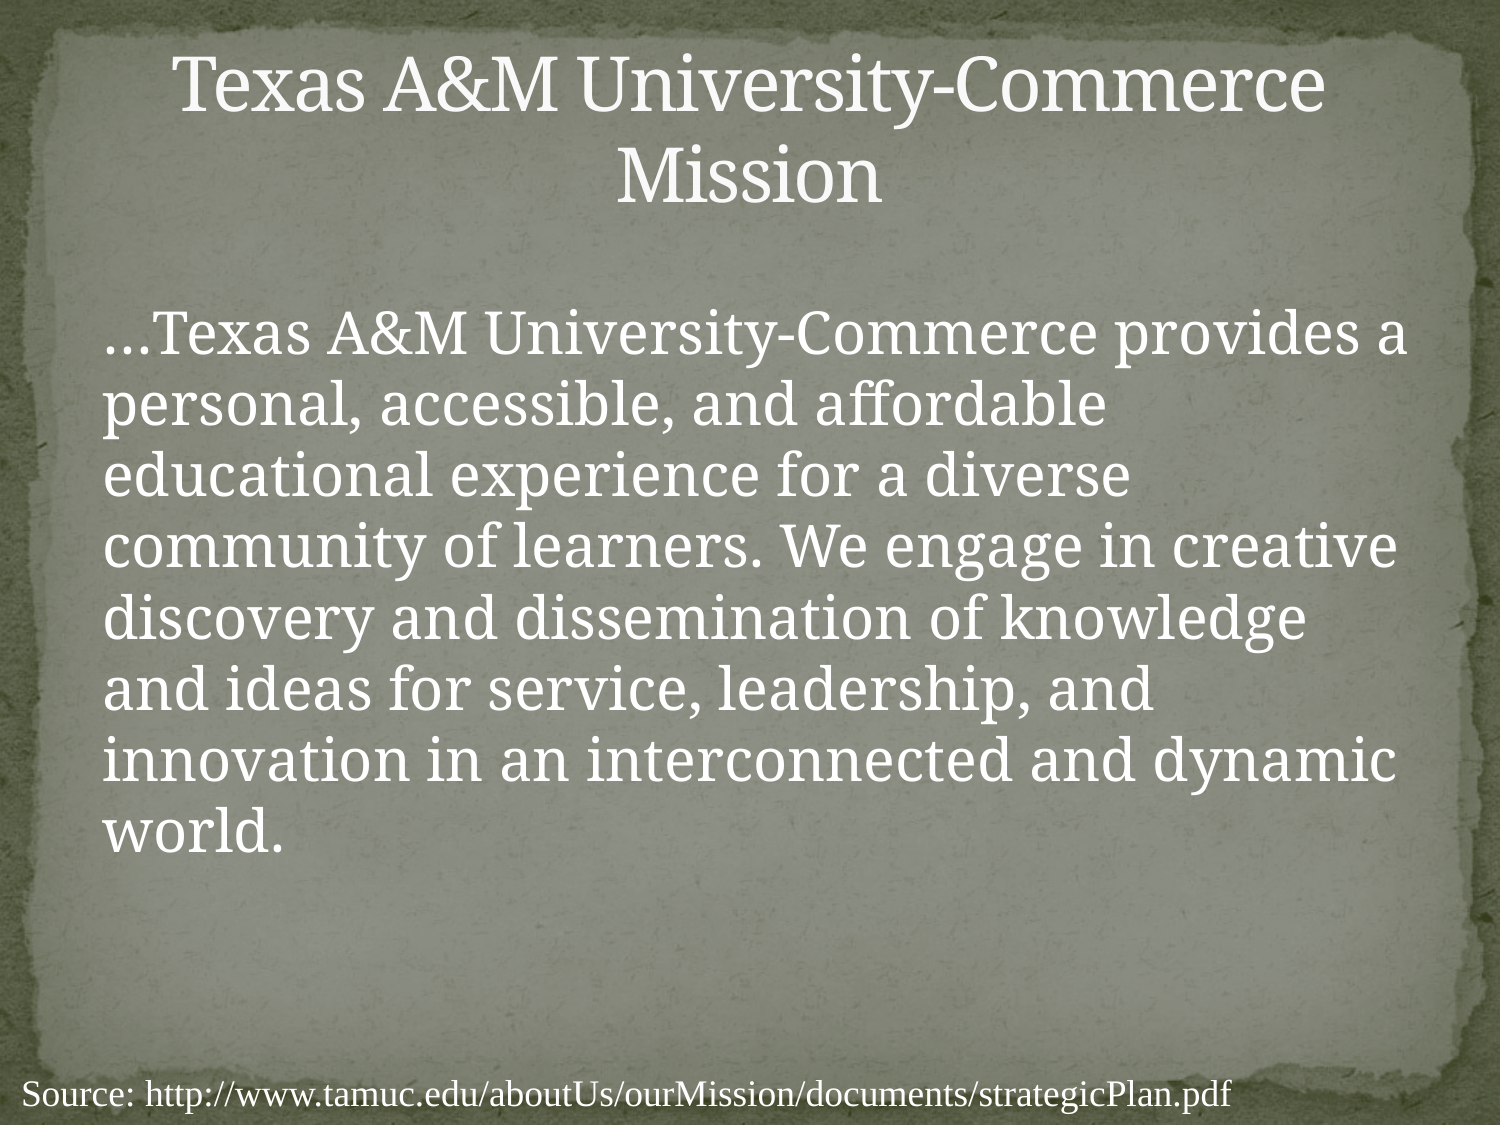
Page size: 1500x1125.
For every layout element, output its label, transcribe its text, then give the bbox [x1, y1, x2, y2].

text_box Source: http://www.tamuc.edu/aboutUs/ourMission/documents/strategicPlan.pdf [6, 1061, 1249, 1122]
title Texas A&M University-Commerce Mission [74, 24, 1425, 225]
list …Texas A&M University-Commerce provides a personal, accessible, and affordable educational experience for a diverse community of learners. We engage in creative discovery and dissemination of knowledge and ideas for service, leadership, and innovation in an interconnected and dynamic world. [87, 287, 1438, 875]
